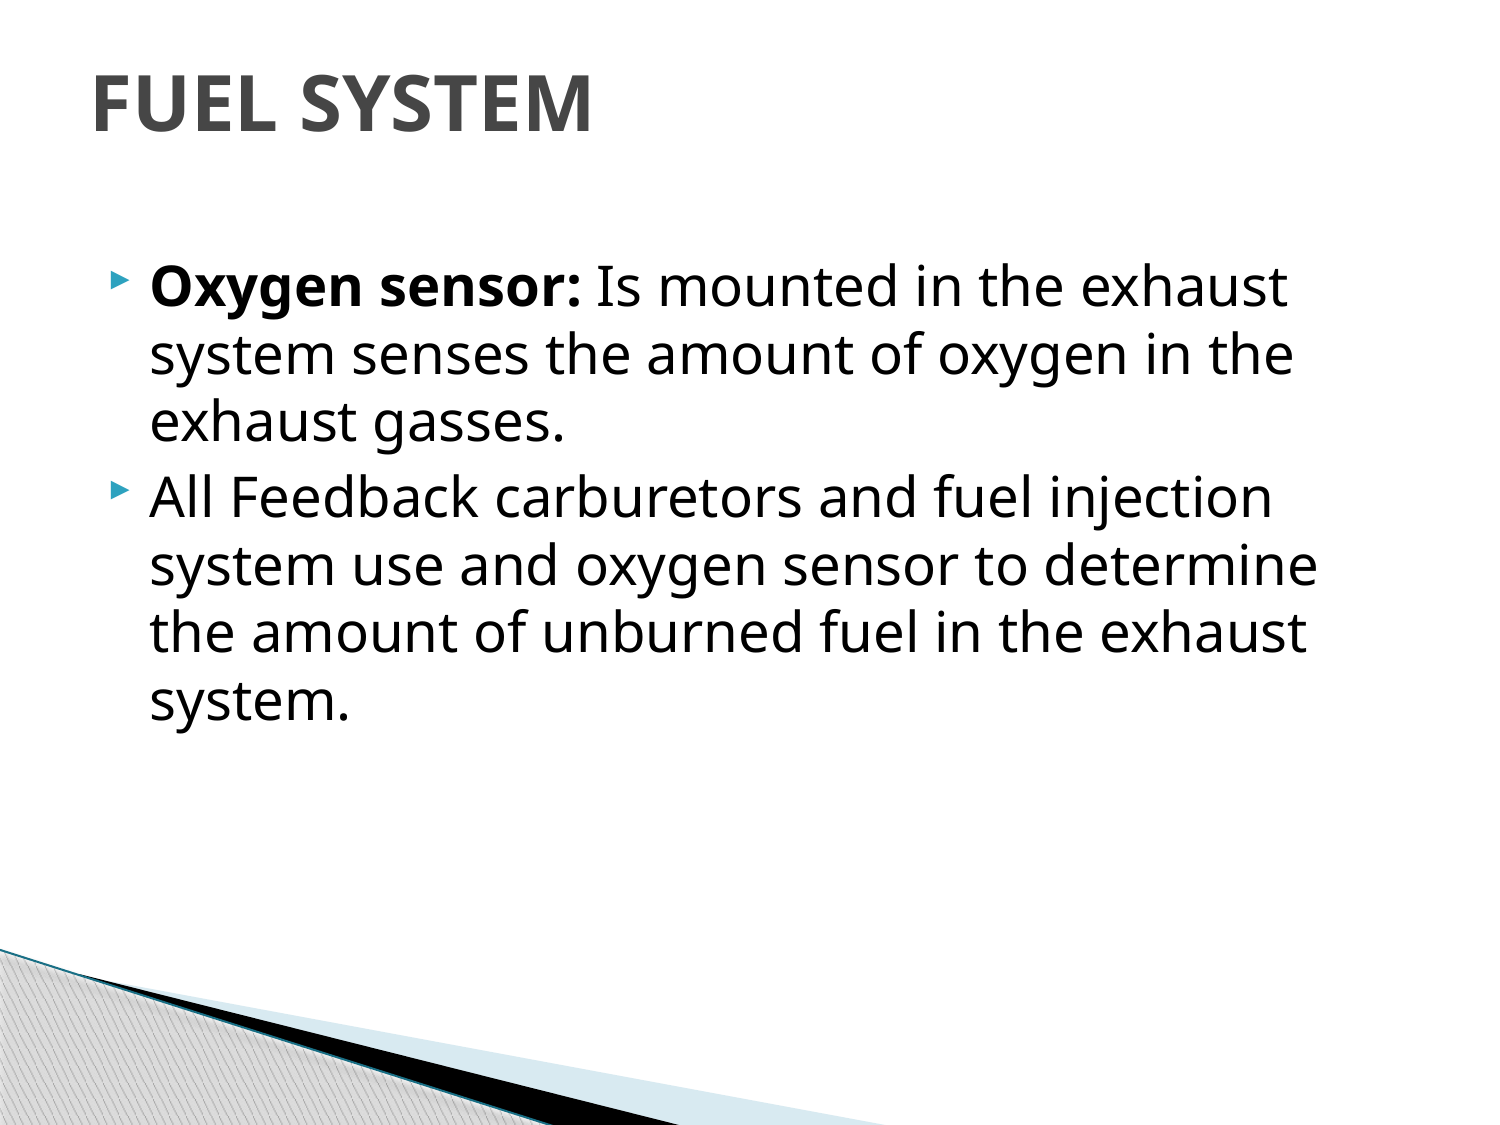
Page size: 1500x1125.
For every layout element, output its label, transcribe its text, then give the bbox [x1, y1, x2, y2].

title FUEL SYSTEM [75, 45, 1425, 233]
list Oxygen sensor: Is mounted in the exhaust system senses the amount of oxygen in the exhaust gasses. All Feedback carburetors and fuel injection system use and oxygen sensor to determine the amount of unburned fuel in the exhaust system. [75, 243, 1425, 986]
